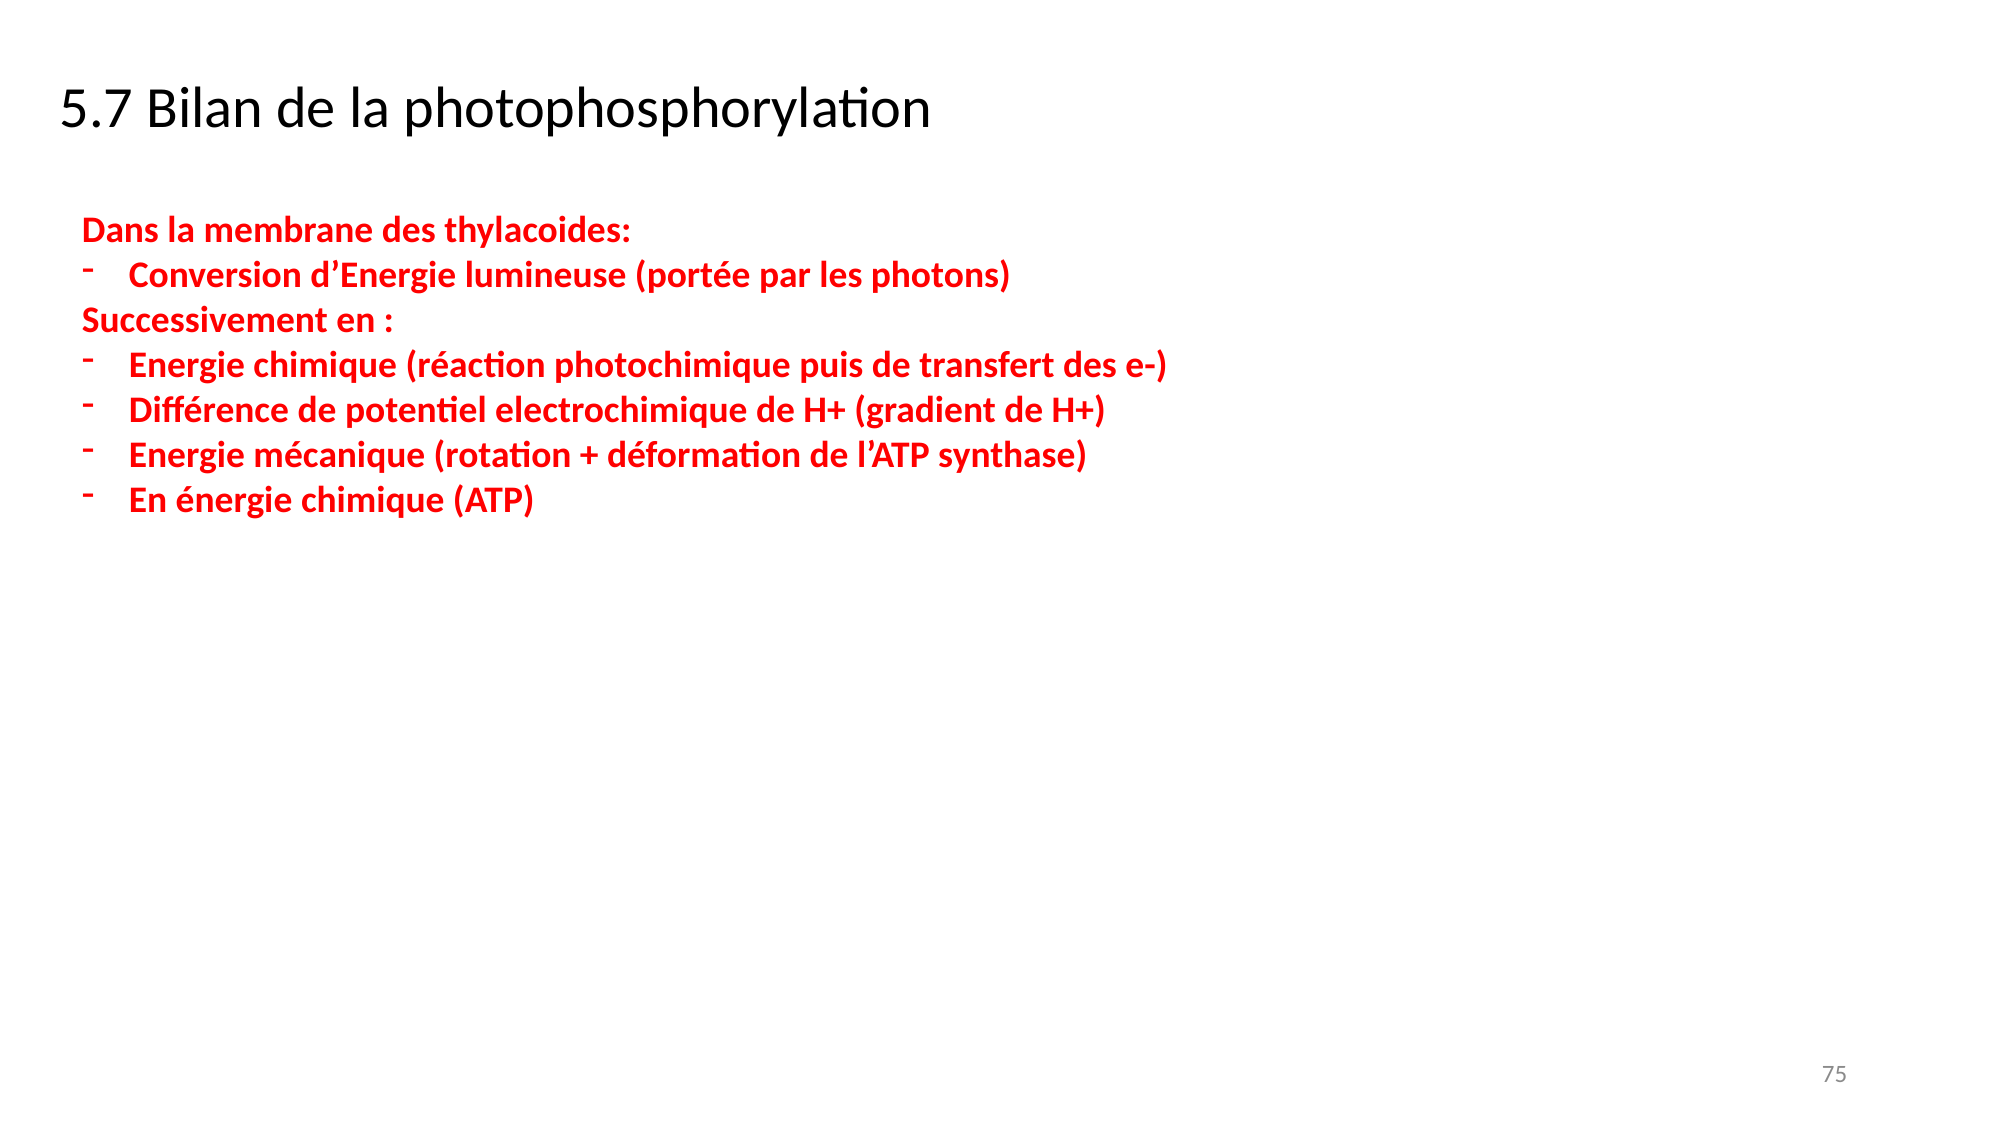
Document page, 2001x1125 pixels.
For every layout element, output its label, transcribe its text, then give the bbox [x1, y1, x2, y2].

slide_number 75 [1412, 1042, 1863, 1103]
text_box 5.7 Bilan de la photophosphorylation [45, 61, 962, 147]
text_box Dans la membrane des thylacoides: Conversion d’Energie lumineuse (portée par les photons) Successivement en : Energie chimique (réaction photochimique puis de transfert des e-) Différence de potentiel electrochimique de H+ (gradient de H+) Energie mécanique (rotation + déformation de l’ATP synthase) En énergie chimique (ATP) [67, 197, 1970, 618]
